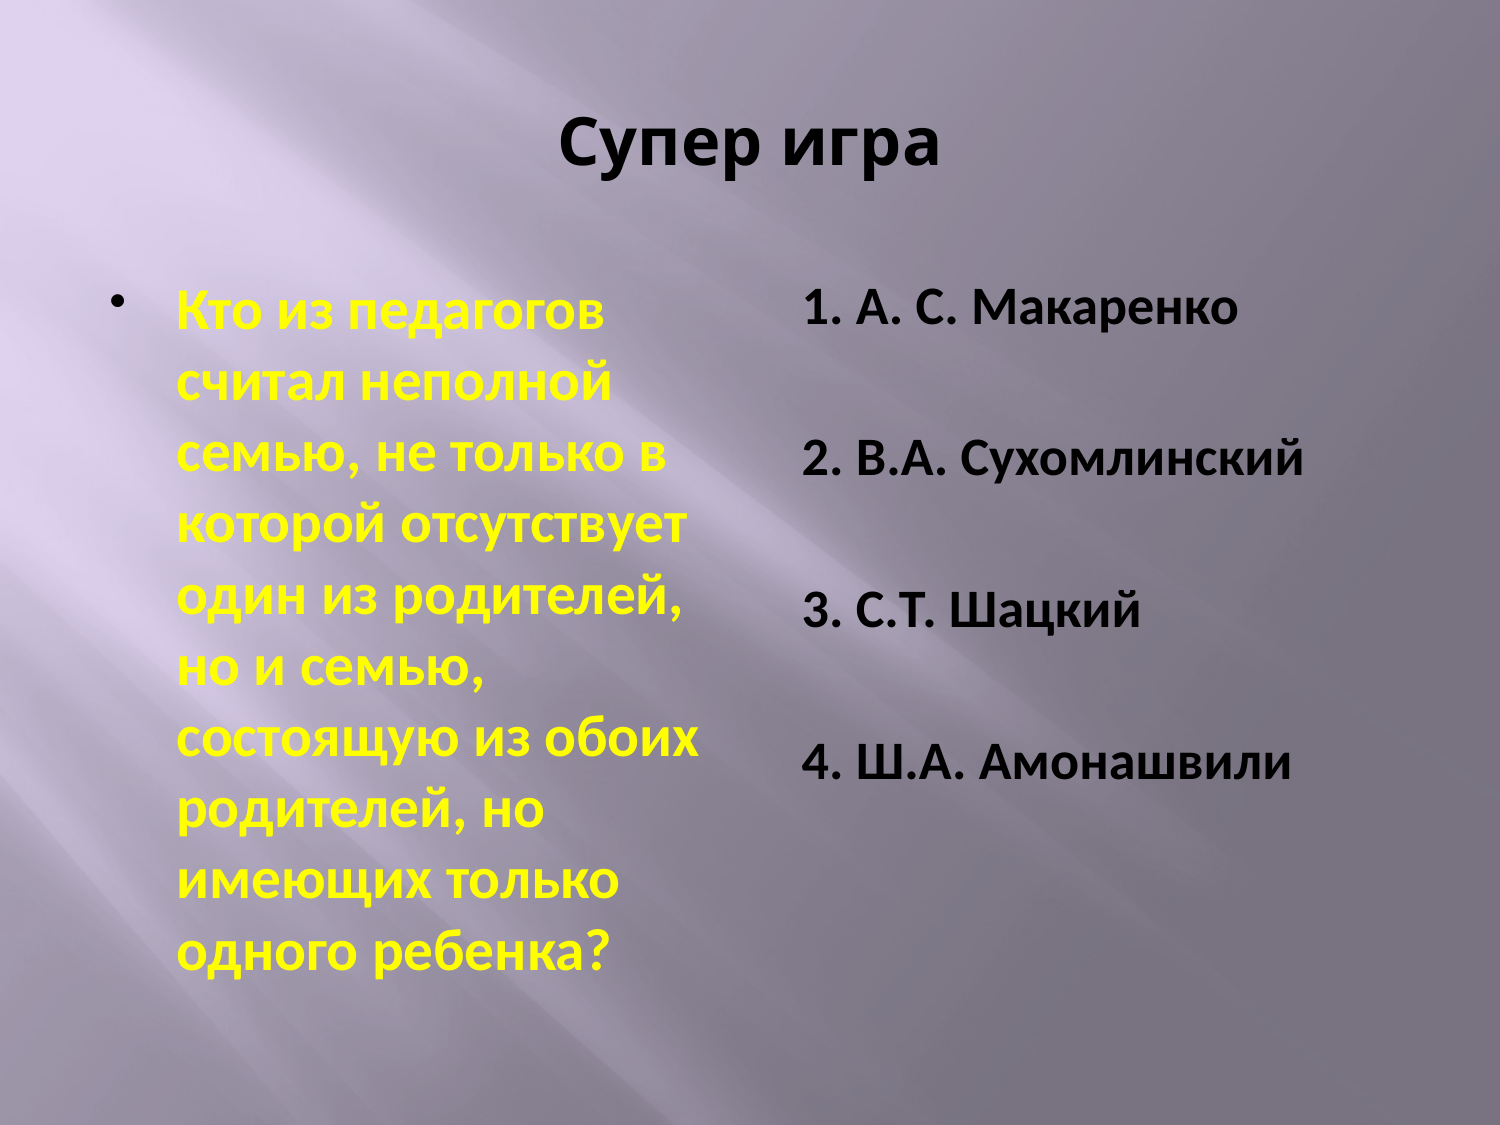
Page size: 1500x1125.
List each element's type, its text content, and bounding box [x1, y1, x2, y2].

list Кто из педагогов считал неполной семью, не только в которой отсутствует один из родителей, но и семью, состоящую из обоих родителей, но имеющих только одного ребенка? [75, 262, 738, 1005]
title Супер игра [75, 45, 1425, 233]
list 1. А. С. Макаренко 2. В.А. Сухомлинский 3. С.Т. Шацкий 4. Ш.А. Амонашвили [762, 262, 1425, 1005]
